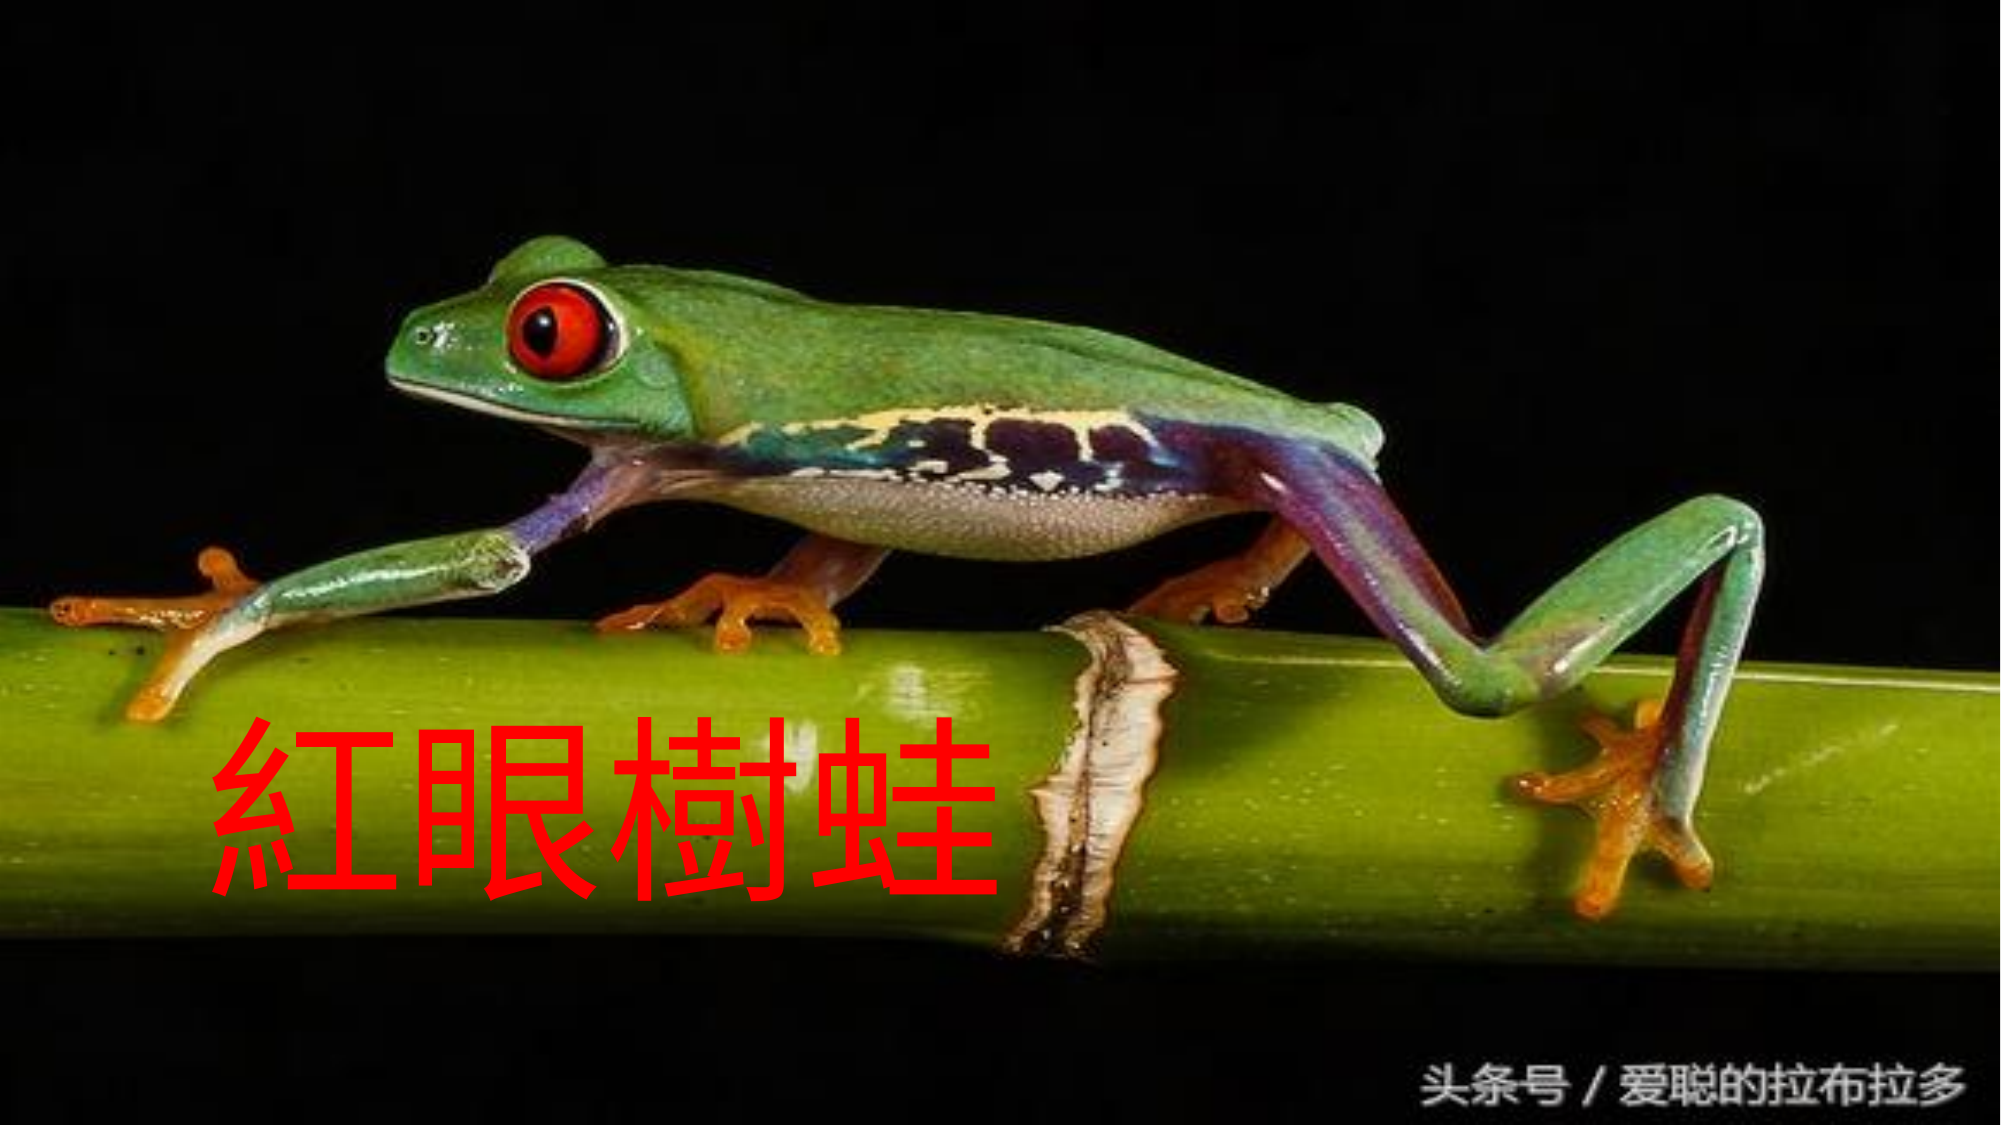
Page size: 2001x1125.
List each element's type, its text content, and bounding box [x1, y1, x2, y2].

picture [0, 0, 2001, 1125]
title 紅眼樹蛙 [189, 703, 1025, 938]
